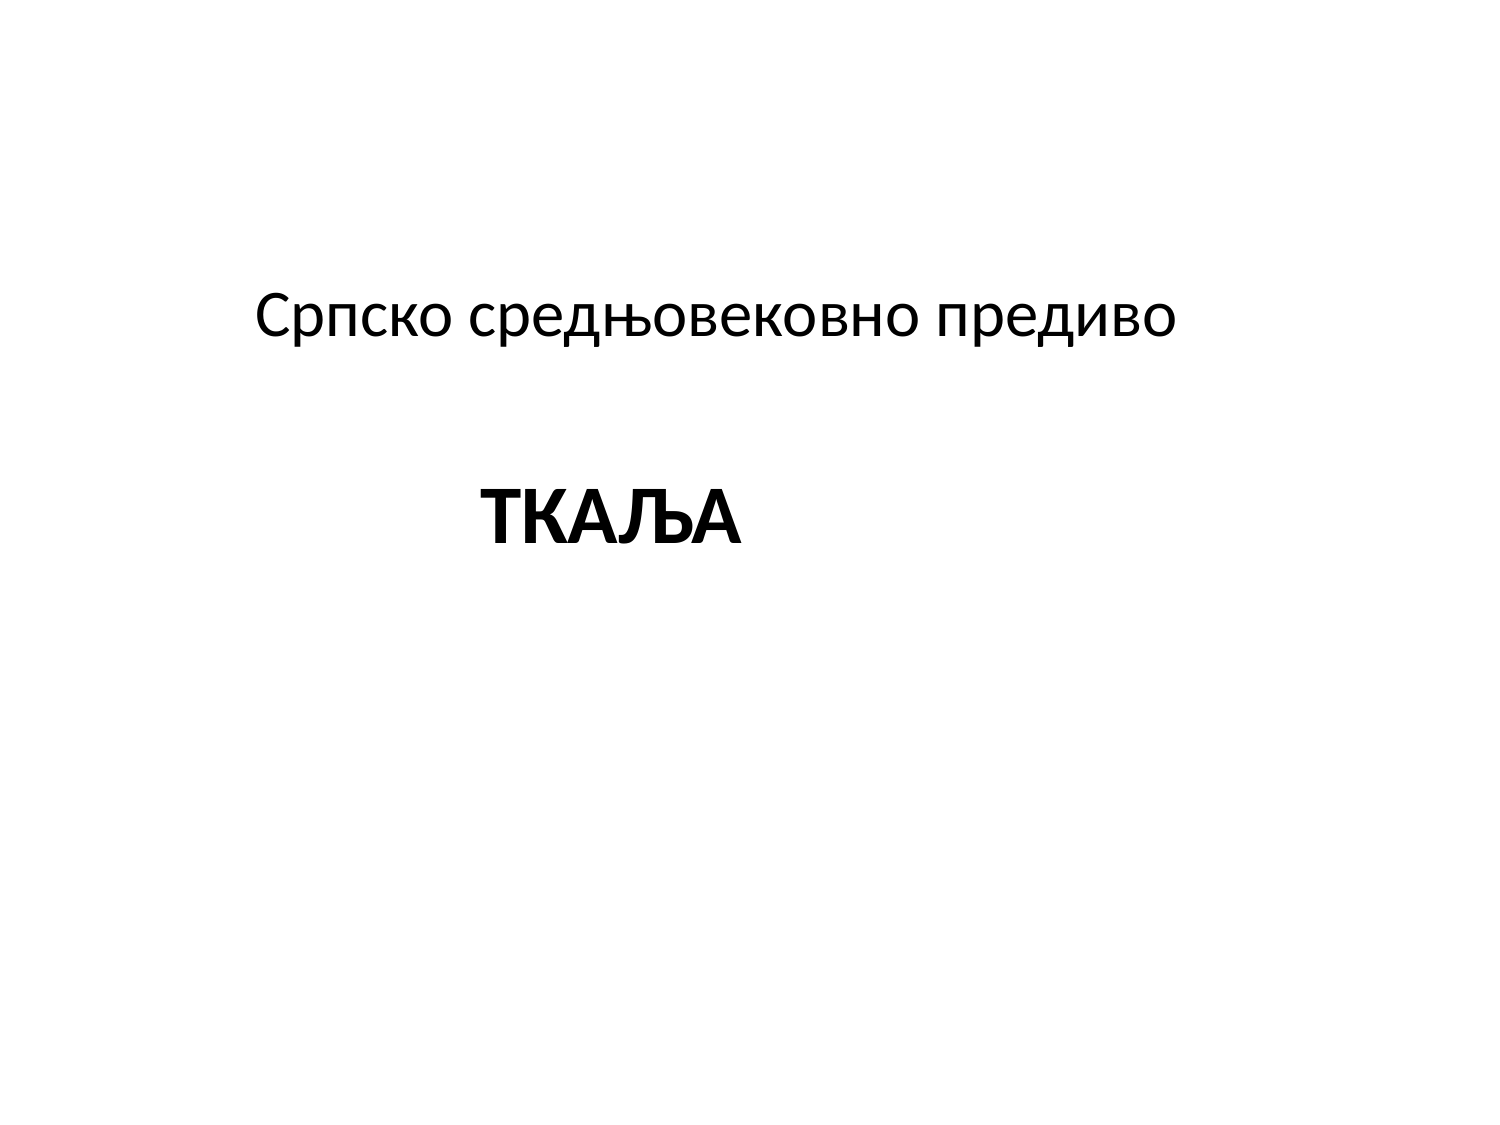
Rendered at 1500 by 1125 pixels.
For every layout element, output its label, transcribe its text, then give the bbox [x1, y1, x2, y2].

list Српско средњовековно предиво ТКАЉА [75, 262, 1425, 1005]
